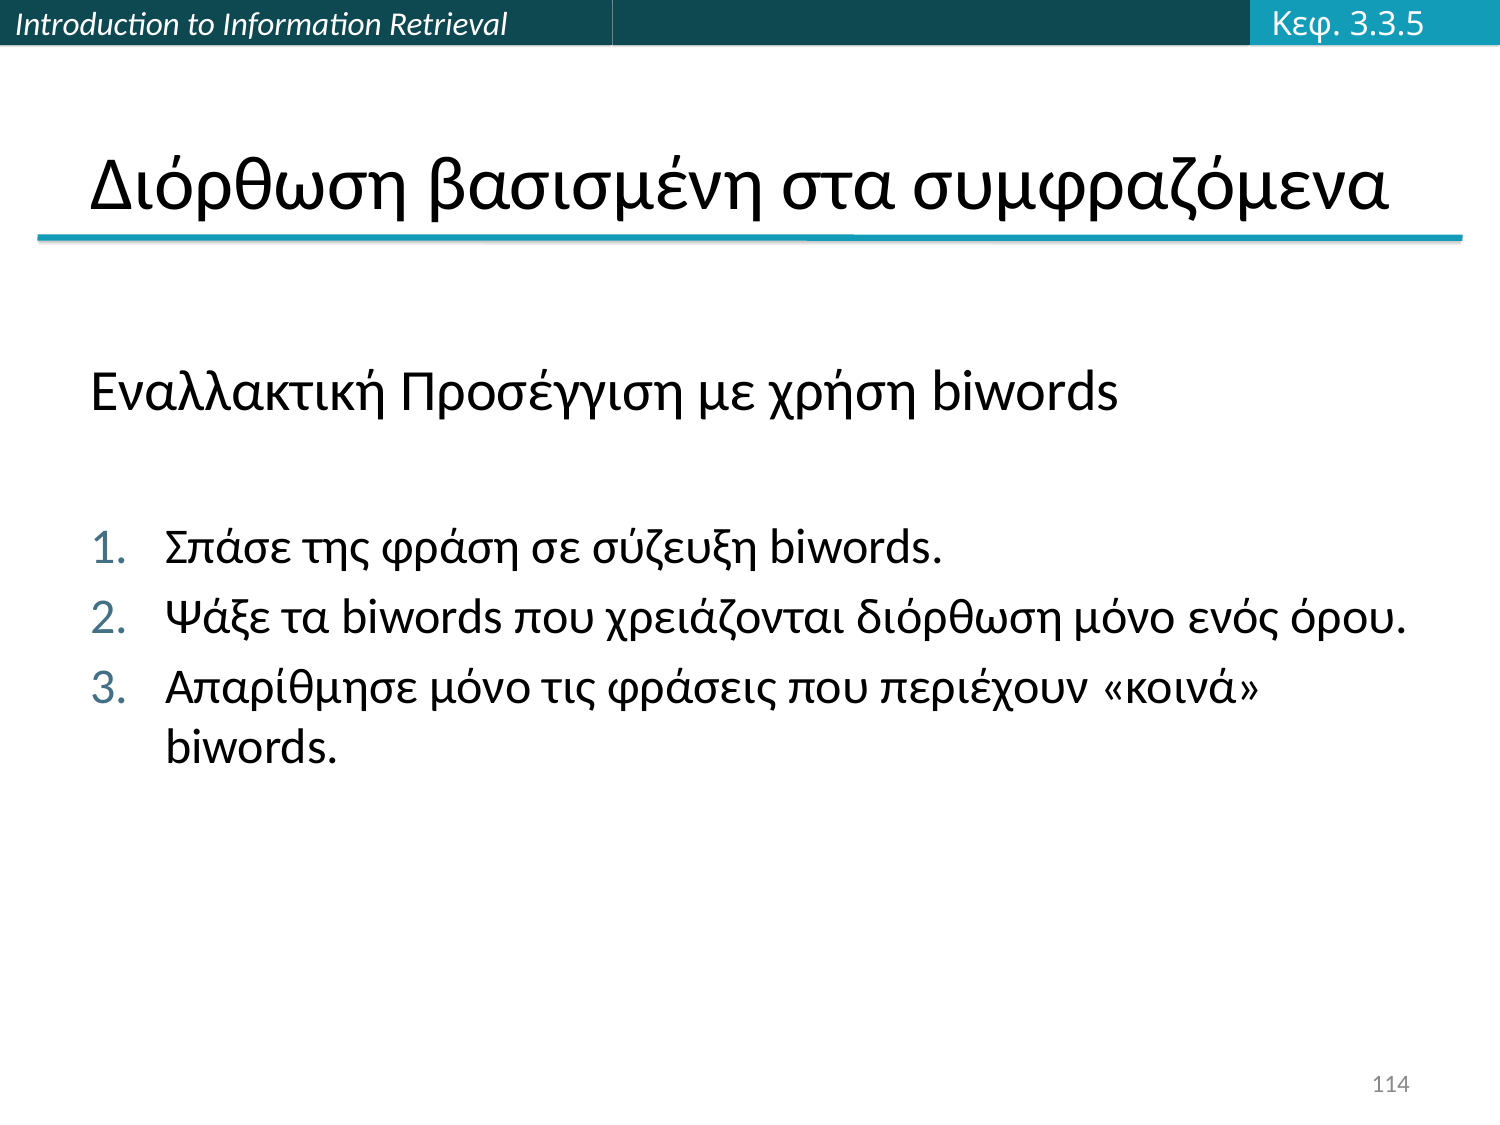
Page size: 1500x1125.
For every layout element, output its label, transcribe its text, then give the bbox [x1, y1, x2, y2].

text_box Κεφ. 3.3.5 [1256, 0, 1440, 50]
title Διόρθωση βασισμένη στα συμφραζόμενα [74, 44, 1426, 233]
slide_number 114 [1074, 1062, 1425, 1103]
list Εναλλακτική Προσέγγιση με χρήση biwords Σπάσε της φράση σε σύζευξη biwords. Ψάξε τα biwords που χρειάζονται διόρθωση μόνο ενός όρου. Απαρίθμησε μόνο τις φράσεις που περιέχουν «κοινά» biwords. [74, 262, 1426, 713]
